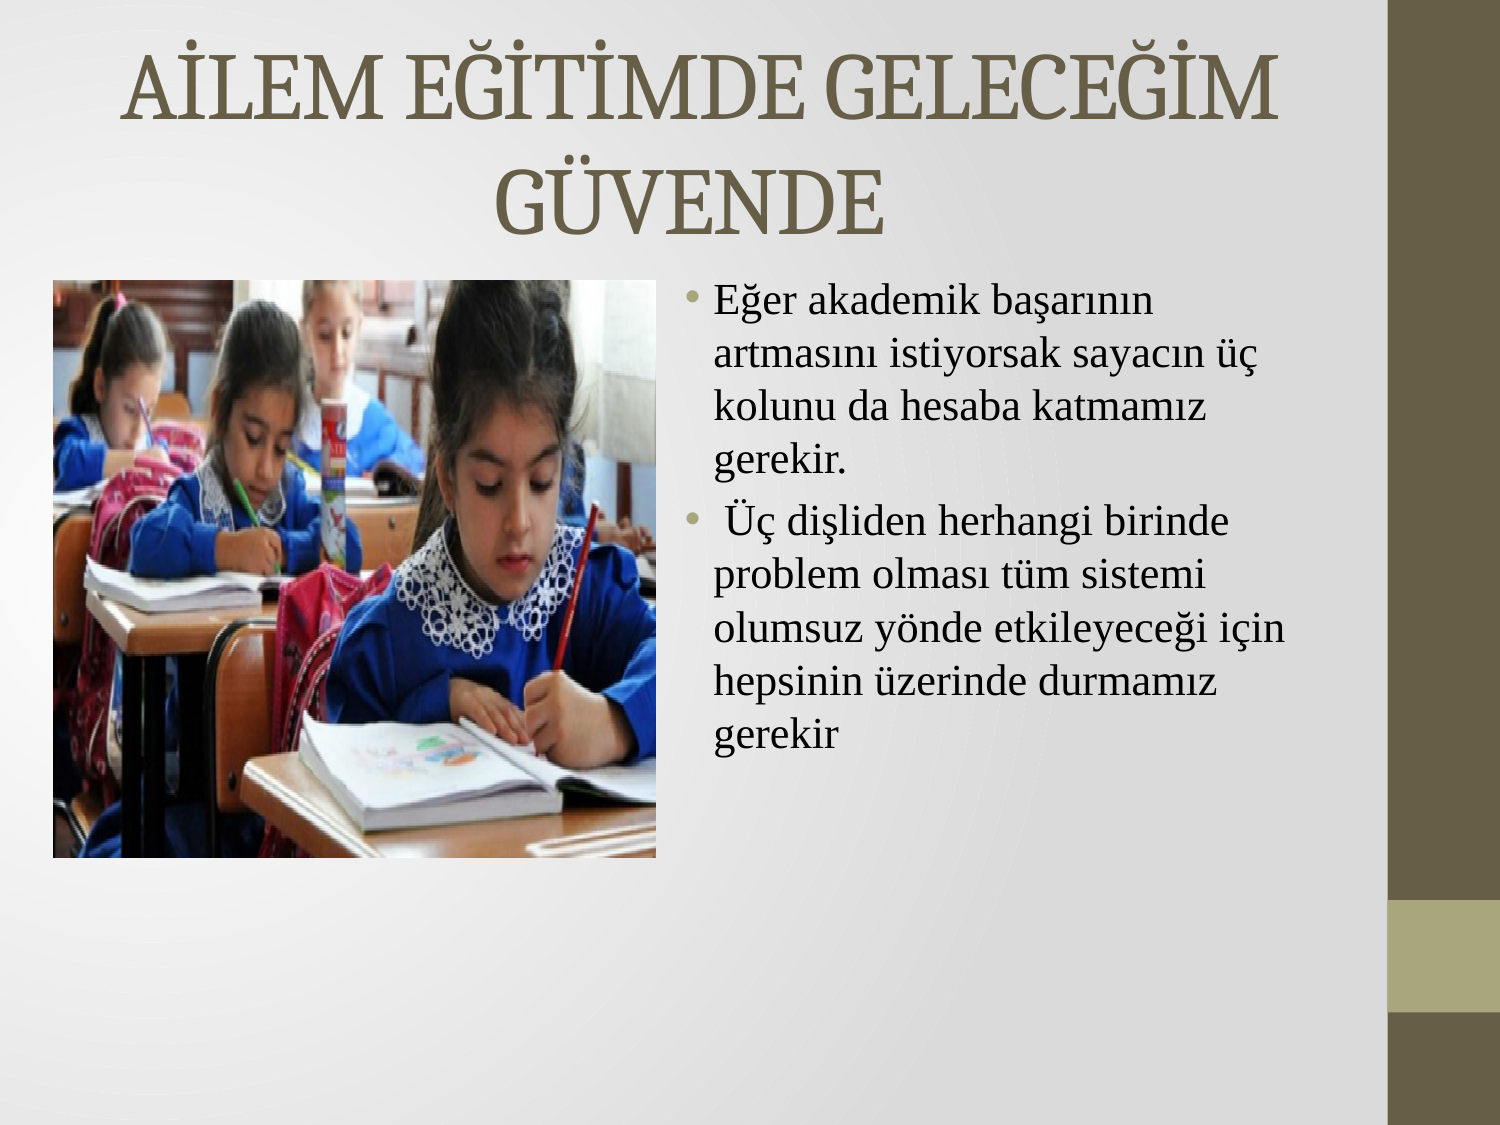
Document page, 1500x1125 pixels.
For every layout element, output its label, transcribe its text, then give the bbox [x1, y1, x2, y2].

list Eğer akademik başarının artmasını istiyorsak sayacın üç kolunu da hesaba katmamız gerekir. Üç dişliden herhangi birinde problem olması tüm sistemi olumsuz yönde etkileyeceği için hepsinin üzerinde durmamız gerekir [655, 262, 1325, 787]
title AİLEM EĞİTİMDE GELECEĞİM GÜVENDE [75, 45, 1325, 233]
picture [52, 280, 656, 859]
